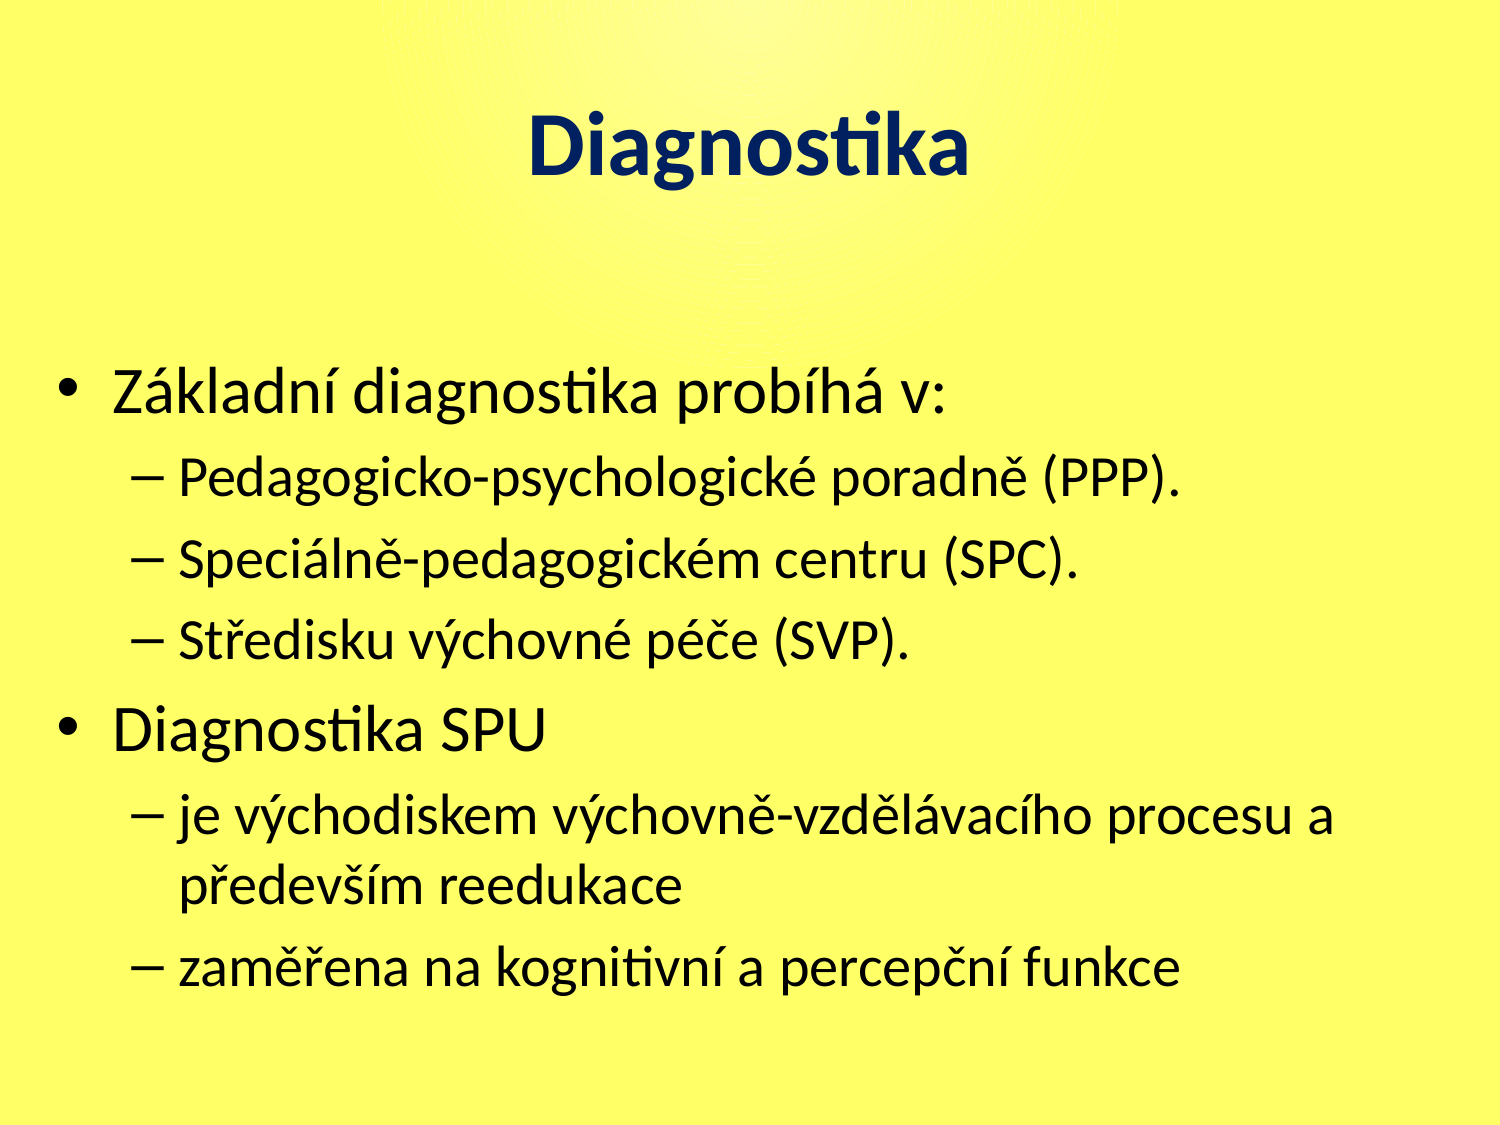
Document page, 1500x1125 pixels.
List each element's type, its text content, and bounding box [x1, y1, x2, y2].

title Diagnostika [75, 45, 1425, 233]
list Základní diagnostika probíhá v: Pedagogicko-psychologické poradně (PPP). Speciálně-pedagogickém centru (SPC). Středisku výchovné péče (SVP). Diagnostika SPU je východiskem výchovně-vzdělávacího procesu a především reedukace zaměřena na kognitivní a percepční funkce [41, 262, 1459, 1083]
